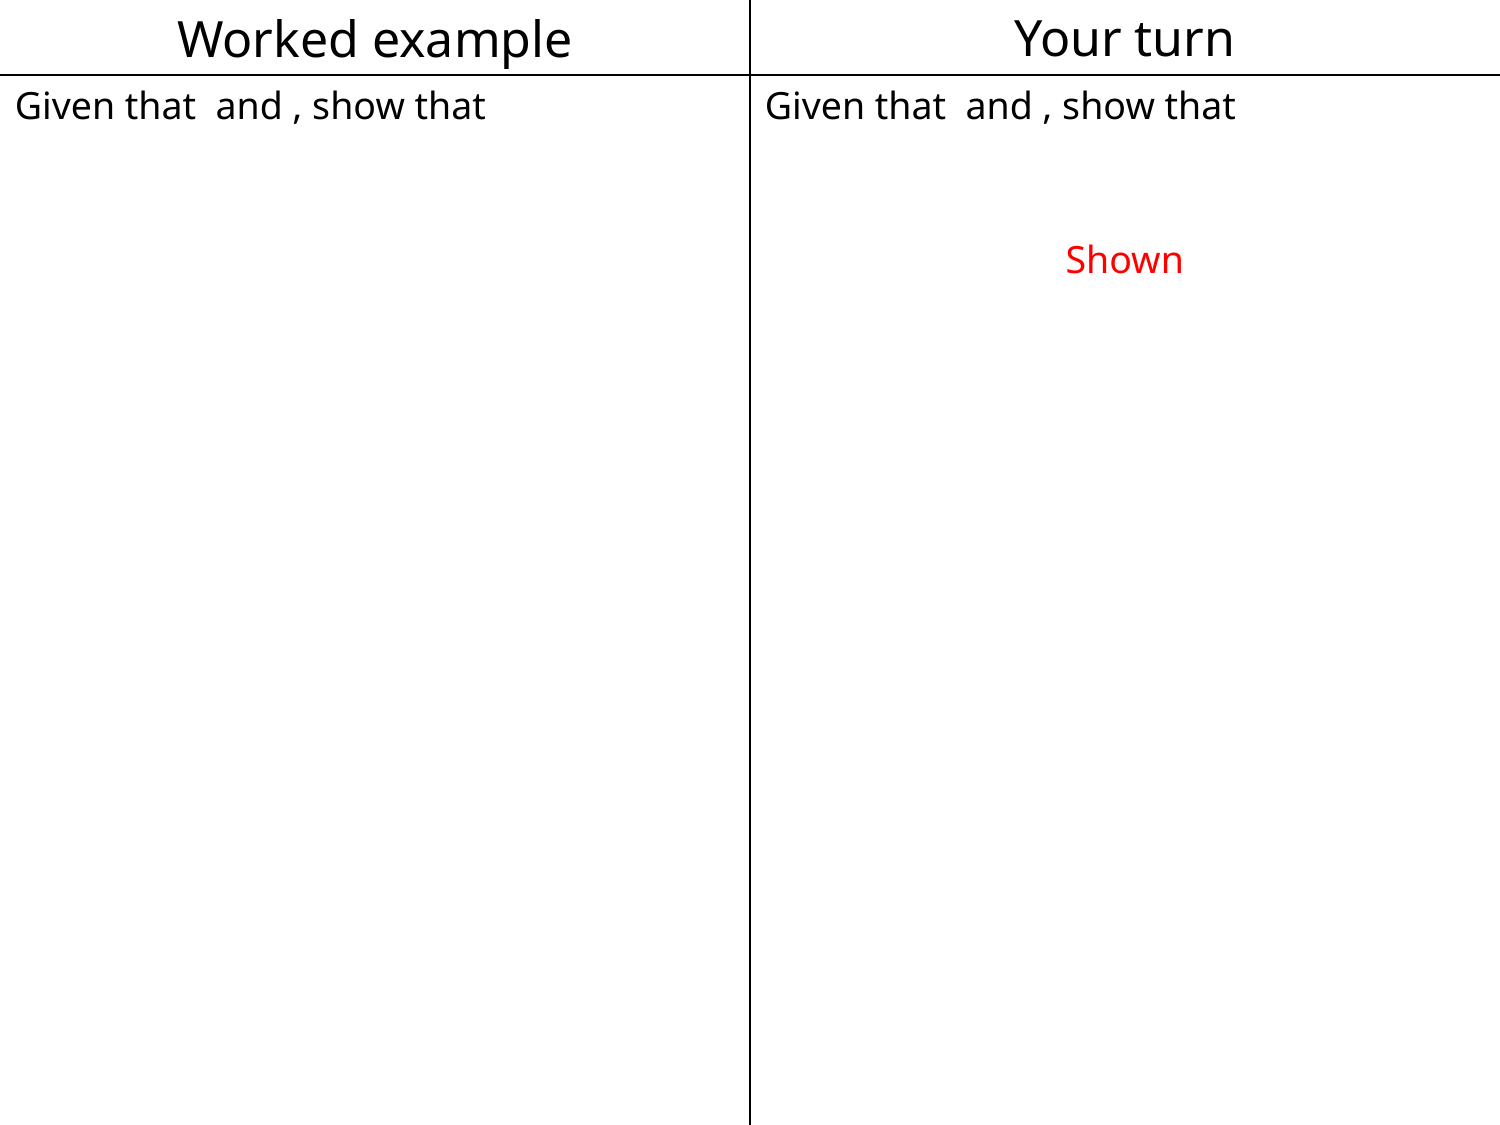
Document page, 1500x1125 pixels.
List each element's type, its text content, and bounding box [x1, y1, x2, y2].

text_box Your turn [751, 0, 1500, 74]
text_box Worked example [0, 0, 749, 74]
text_box Shown [751, 229, 1500, 289]
